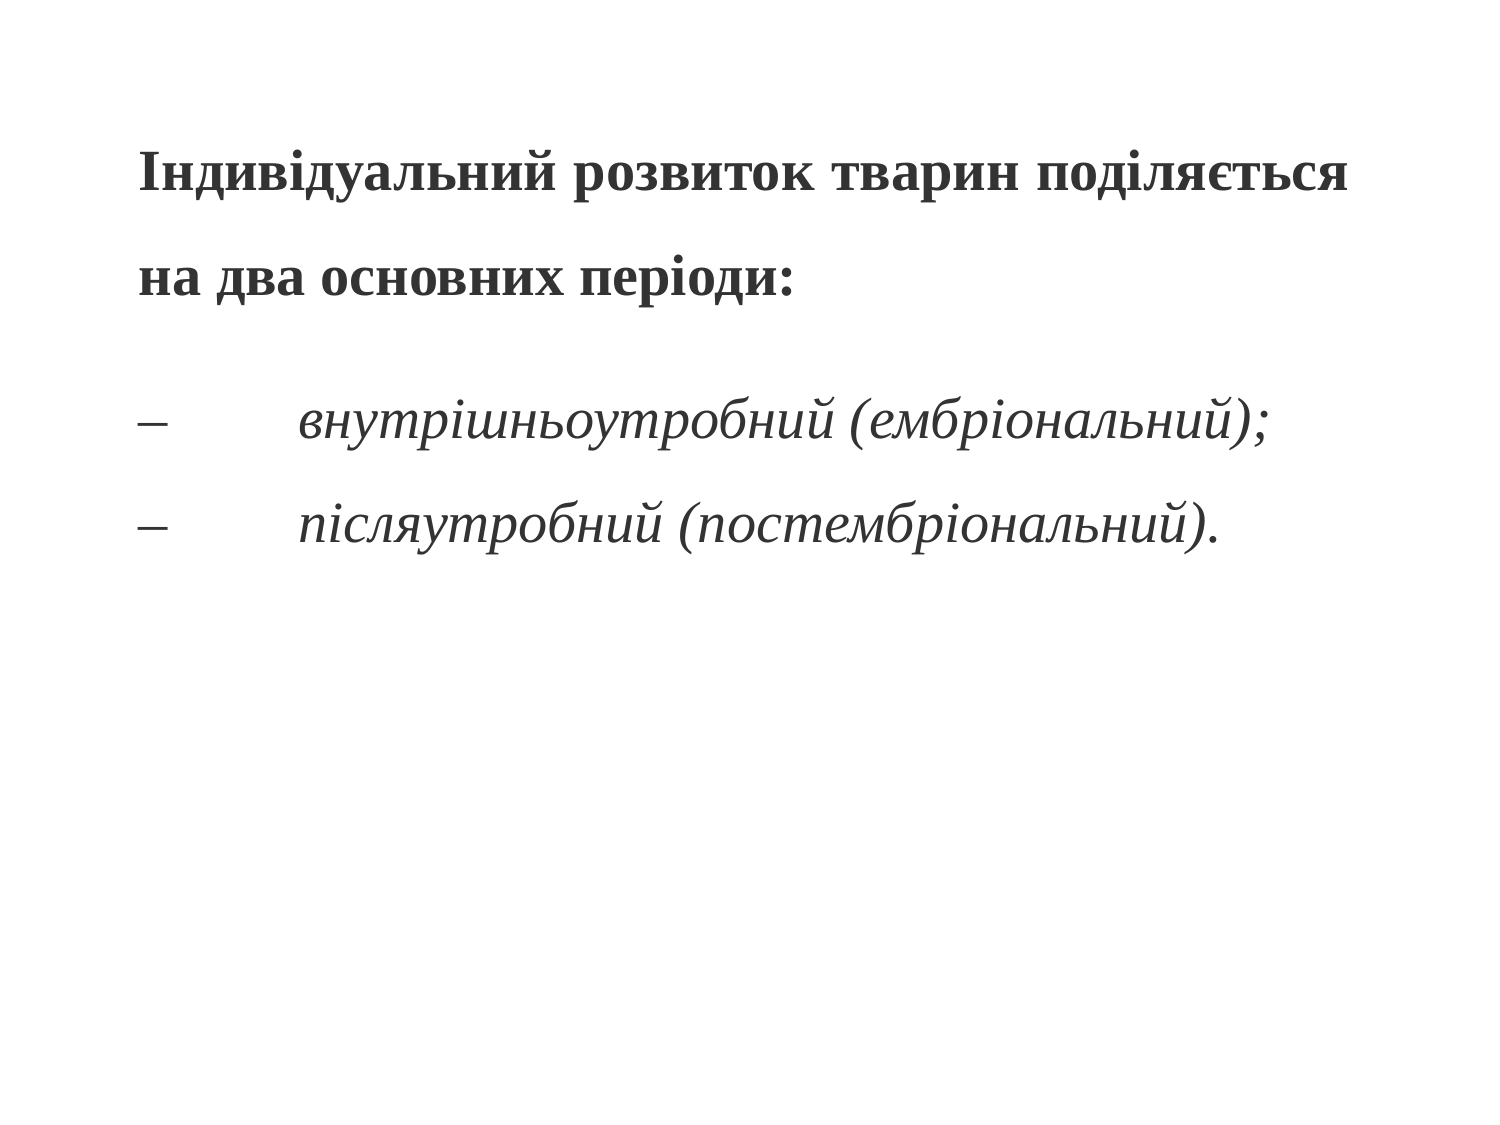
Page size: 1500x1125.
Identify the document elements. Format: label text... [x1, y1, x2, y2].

text_box Індивідуальний розвиток тварин поділяється на два основних періоди: – внутрішньоутробний (ембріональний); – післяутробний (постембріональний). [123, 90, 1365, 562]
